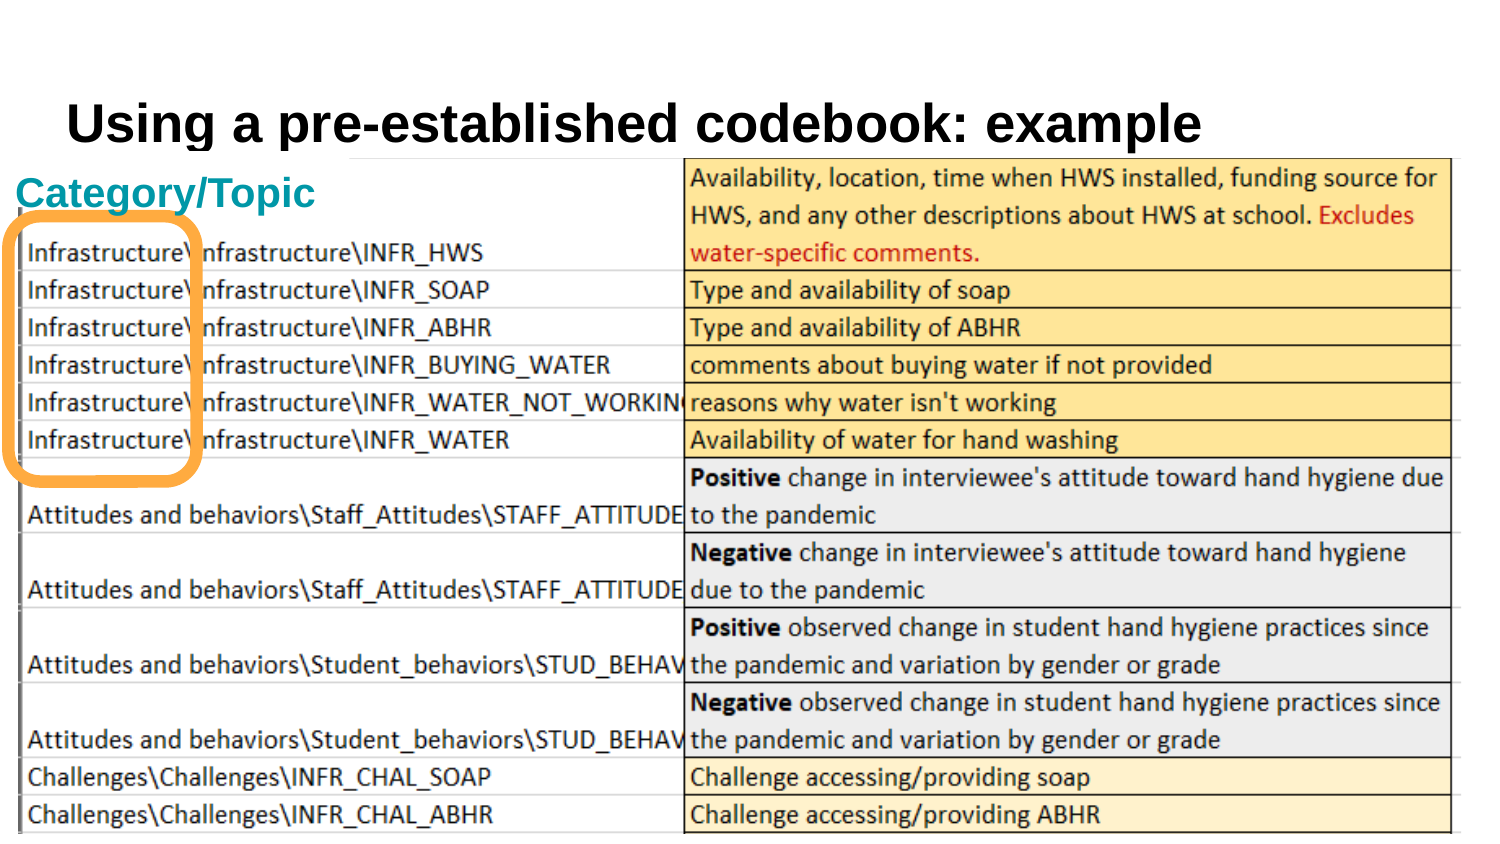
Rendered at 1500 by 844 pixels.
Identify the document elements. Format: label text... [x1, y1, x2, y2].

title Using a pre-established codebook: example [51, 72, 1449, 156]
text_box [8, 233, 12, 465]
text_box Category/Topic [0, 151, 350, 208]
picture [17, 157, 1462, 835]
